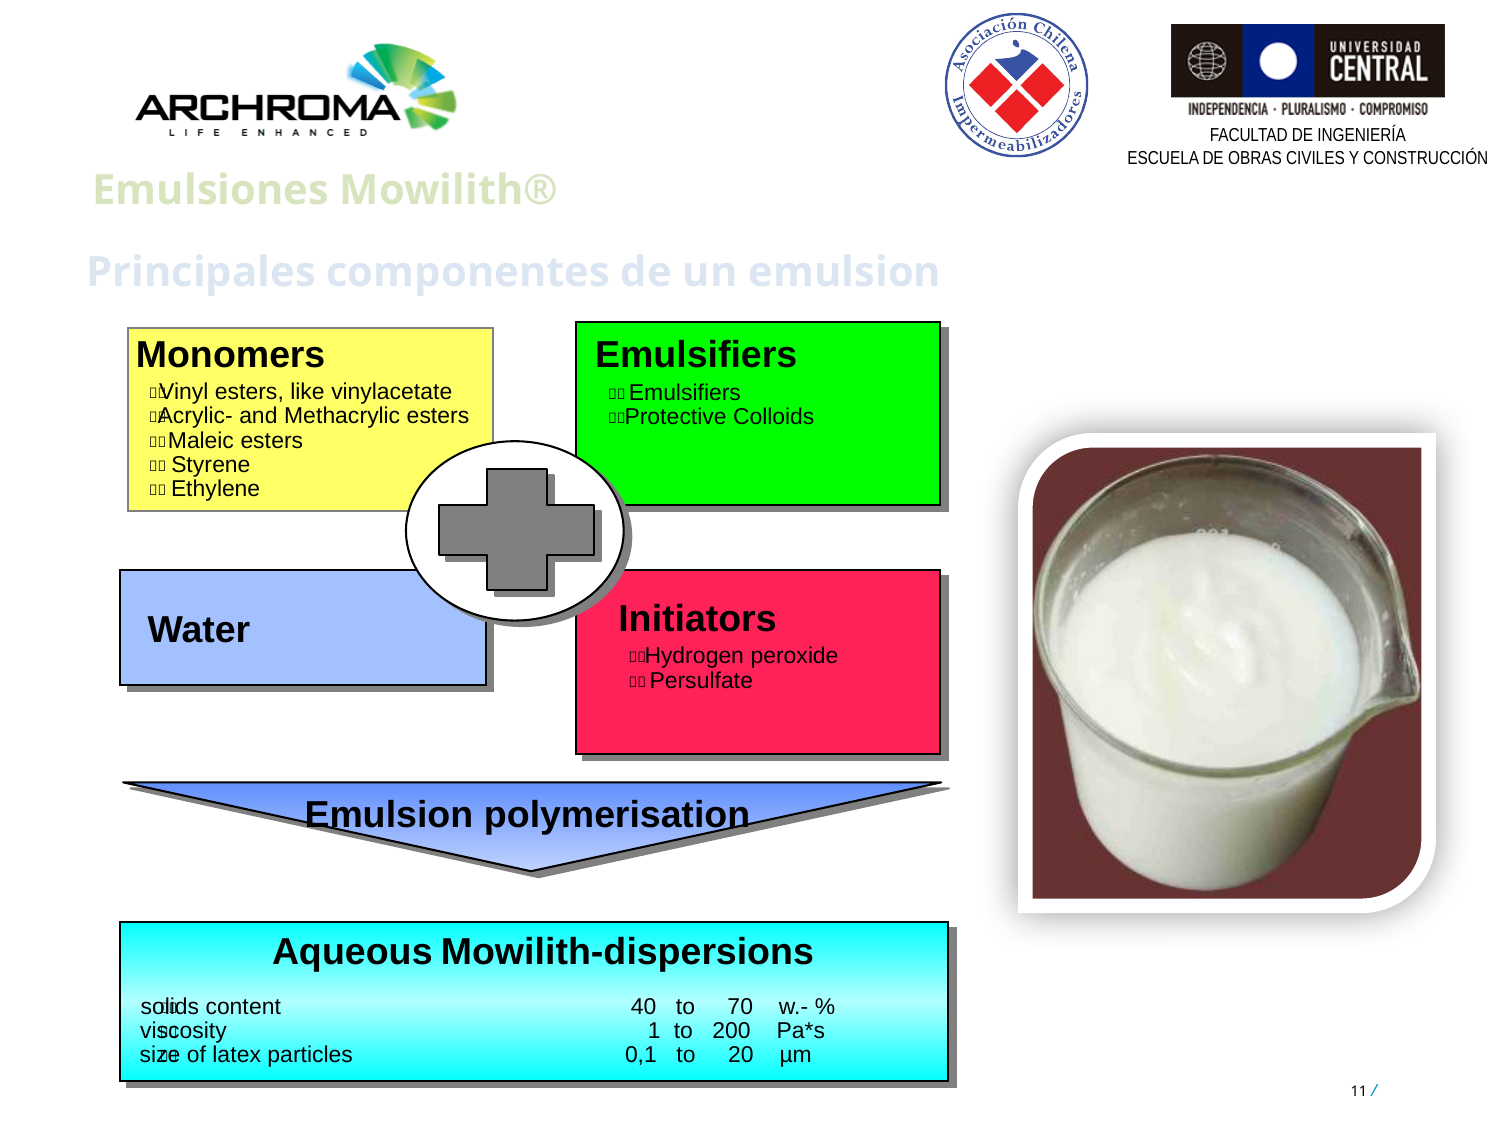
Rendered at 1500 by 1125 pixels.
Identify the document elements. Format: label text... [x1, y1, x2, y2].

picture [1171, 23, 1445, 115]
list Emulsiones Mowilith® [92, 155, 1318, 260]
text_box FACULTAD DE INGENIERÍA ESCUELA DE OBRAS CIVILES Y CONSTRUCCIÓN [959, 115, 1500, 176]
picture [1025, 440, 1429, 907]
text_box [119, 321, 956, 1088]
picture [114, 21, 476, 155]
list Principales componentes de un emulsion [86, 237, 1312, 342]
picture [943, 12, 1090, 158]
